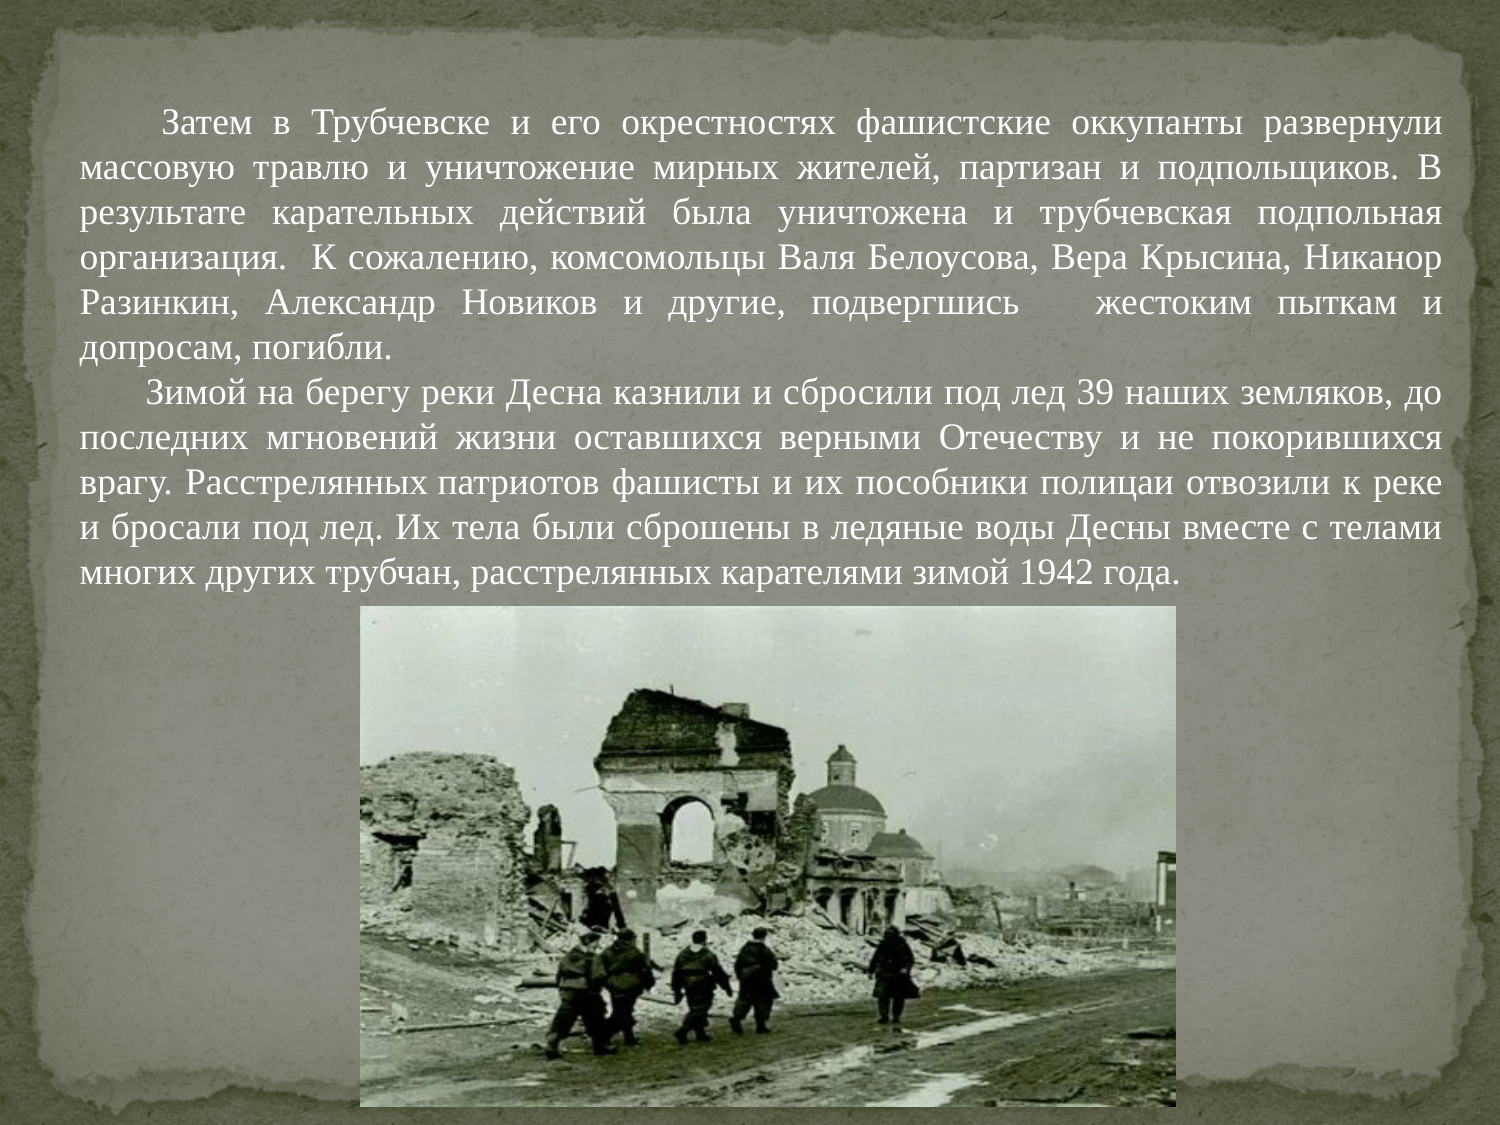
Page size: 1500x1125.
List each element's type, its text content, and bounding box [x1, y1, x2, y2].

text_box Затем в Трубчевске и его окрестностях фашистские оккупанты развернули массовую травлю и уничтожение мирных жителей, партизан и подпольщиков. В результате карательных действий была уничтожена и трубчевская подпольная организация. К сожалению, комсомольцы Валя Белоусова, Вера Крысина, Никанор Разинкин, Александр Новиков и другие, подвергшись жестоким пыткам и допросам, погибли. Зимой на берегу реки Десна казнили и сбросили под лед 39 наших земляков, до последних мгновений жизни оставшихся верными Отечеству и не покорившихся врагу. Расстрелянных патриотов фашисты и их пособники полицаи отвозили к реке и бросали под лед. Их тела были сброшены в ледяные воды Десны вместе с телами многих других трубчан, расстрелянных карателями зимой 1942 года. [64, 89, 1459, 600]
picture [360, 606, 1176, 1107]
